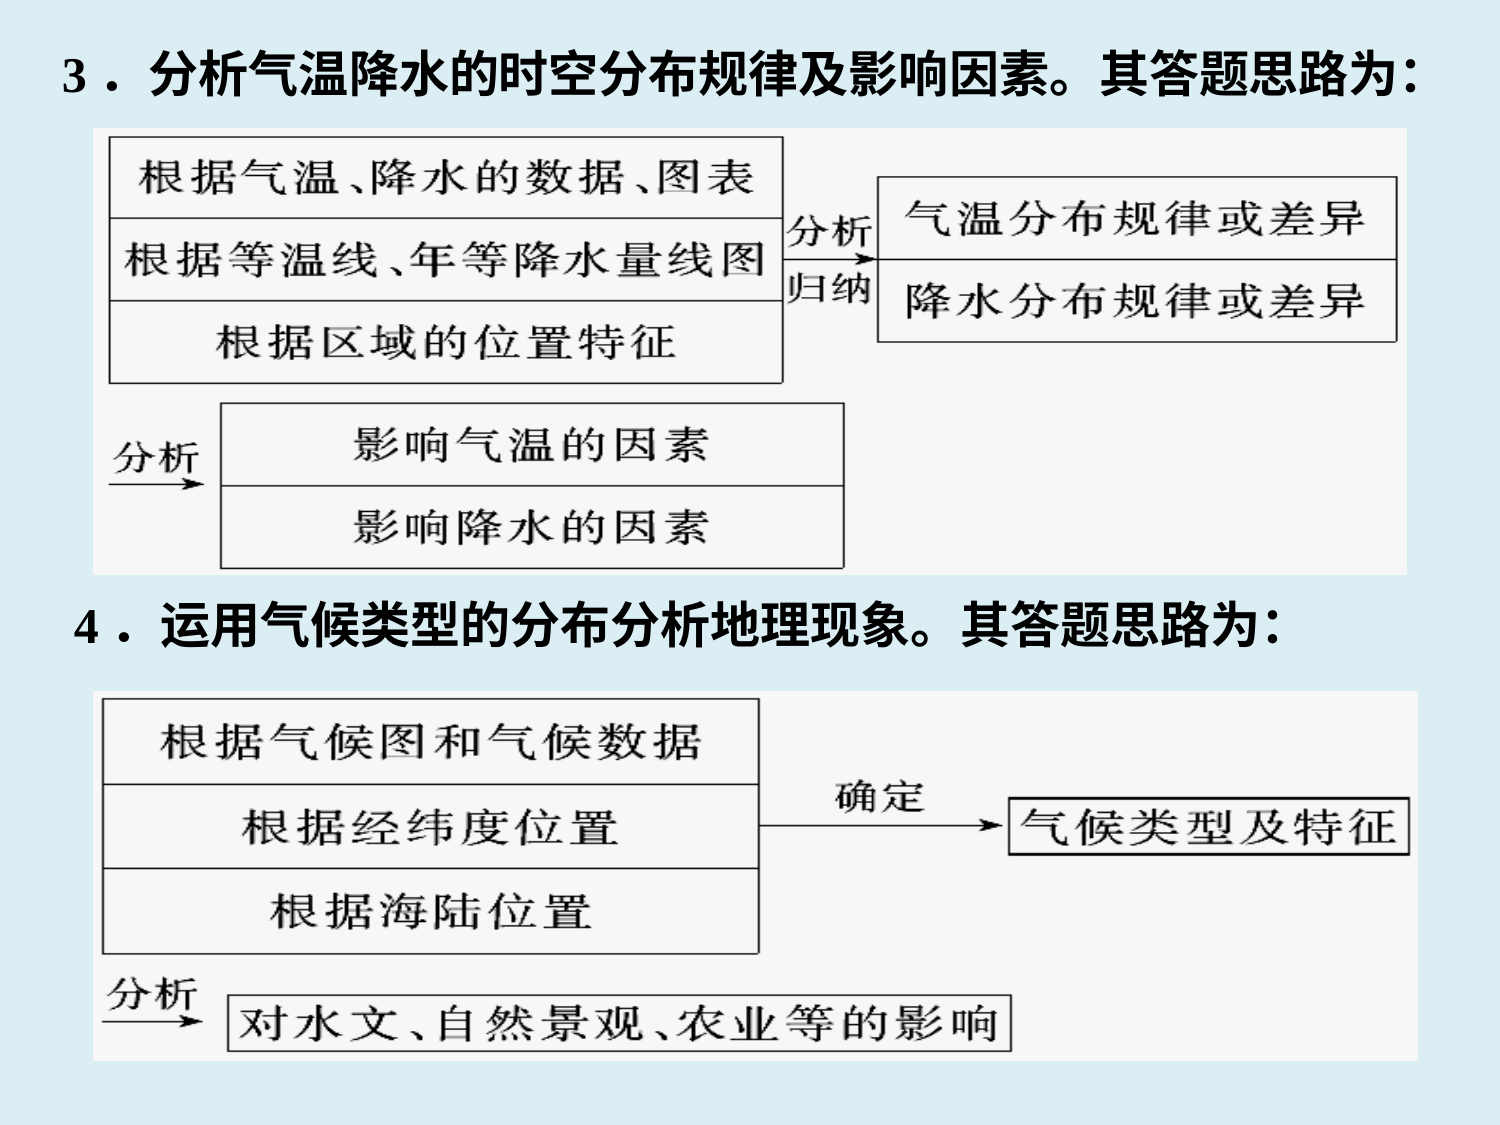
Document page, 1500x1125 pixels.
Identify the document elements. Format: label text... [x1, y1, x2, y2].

text_box 4．运用气候类型的分布分析地理现象。其答题思路为： [58, 585, 1325, 685]
picture [93, 128, 1407, 575]
picture [93, 691, 1419, 1061]
text_box 3．分析气温降水的时空分布规律及影响因素。其答题思路为： [46, 35, 1465, 118]
